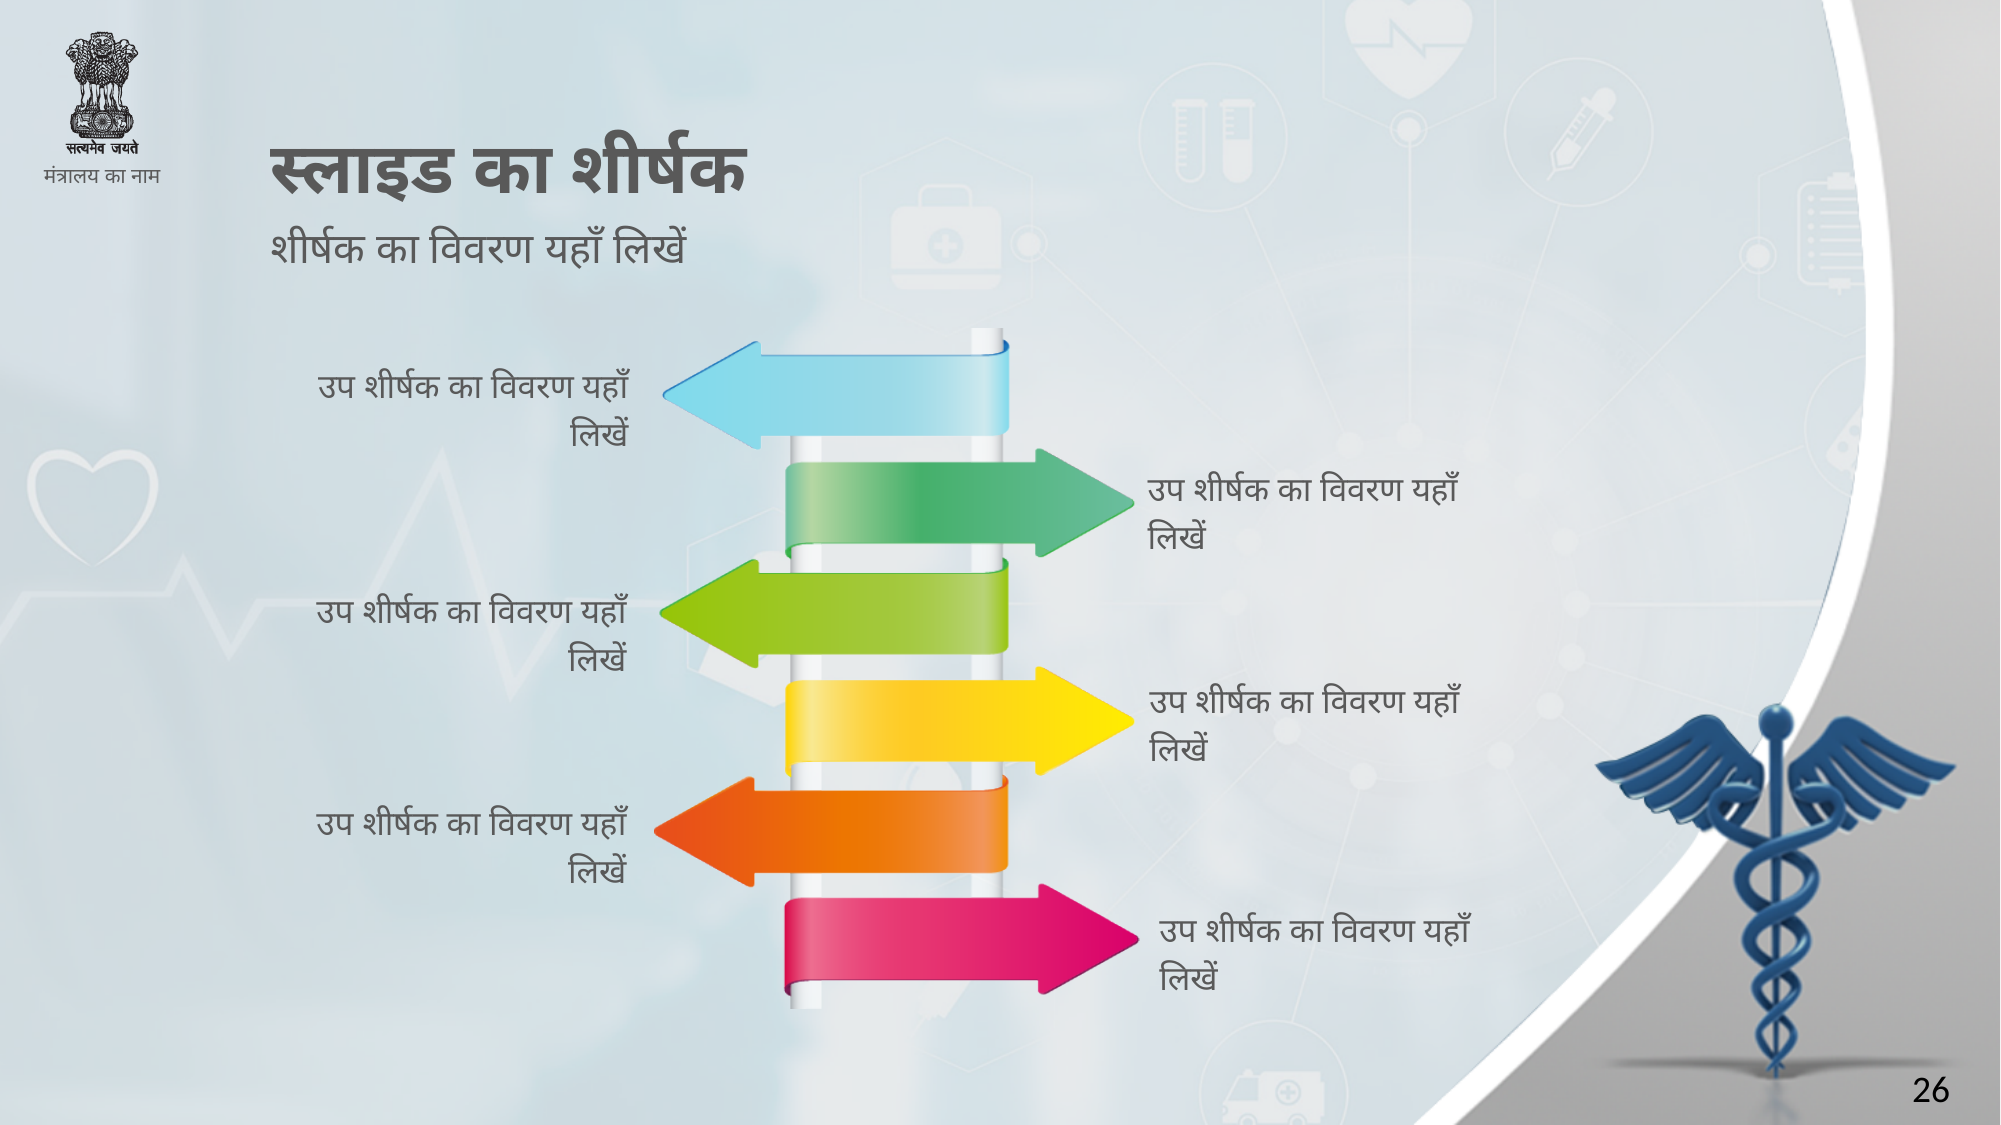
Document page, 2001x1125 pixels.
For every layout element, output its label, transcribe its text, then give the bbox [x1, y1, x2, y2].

slide_number 26 [1862, 1057, 2000, 1125]
text_box उप शीर्षक का विवरण यहाँ लिखें [289, 578, 634, 682]
text_box उप शीर्षक का विवरण यहाँ लिखें [1141, 668, 1487, 773]
picture [0, 0, 2001, 1125]
list शीर्षक का विवरण यहाँ लिखें [255, 219, 1697, 315]
text_box उप शीर्षक का विवरण यहाँ लिखें [289, 790, 634, 894]
text_box उप शीर्षक का विवरण यहाँ लिखें [291, 353, 636, 457]
text_box उप शीर्षक का विवरण यहाँ लिखें [1140, 456, 1485, 560]
list स्लाइड का शीर्षक [255, 125, 1697, 209]
text_box उप शीर्षक का विवरण यहाँ लिखें [1151, 896, 1497, 1001]
